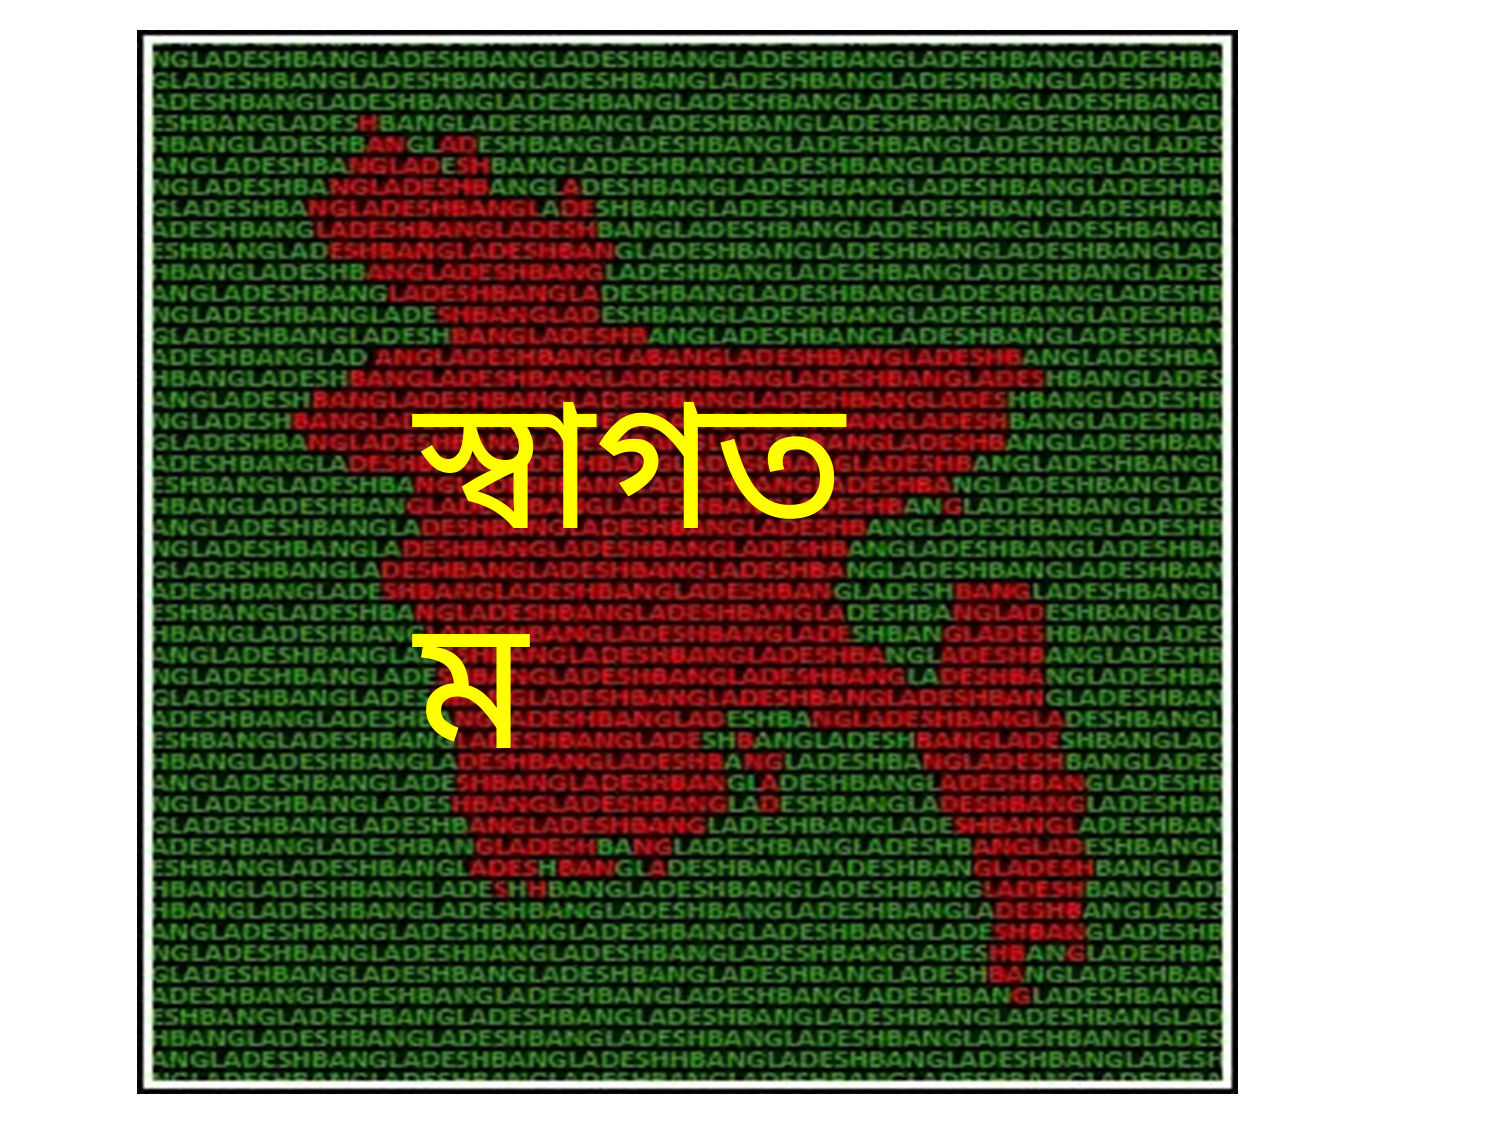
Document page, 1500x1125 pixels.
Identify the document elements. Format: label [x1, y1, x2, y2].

picture [137, 29, 1238, 1094]
